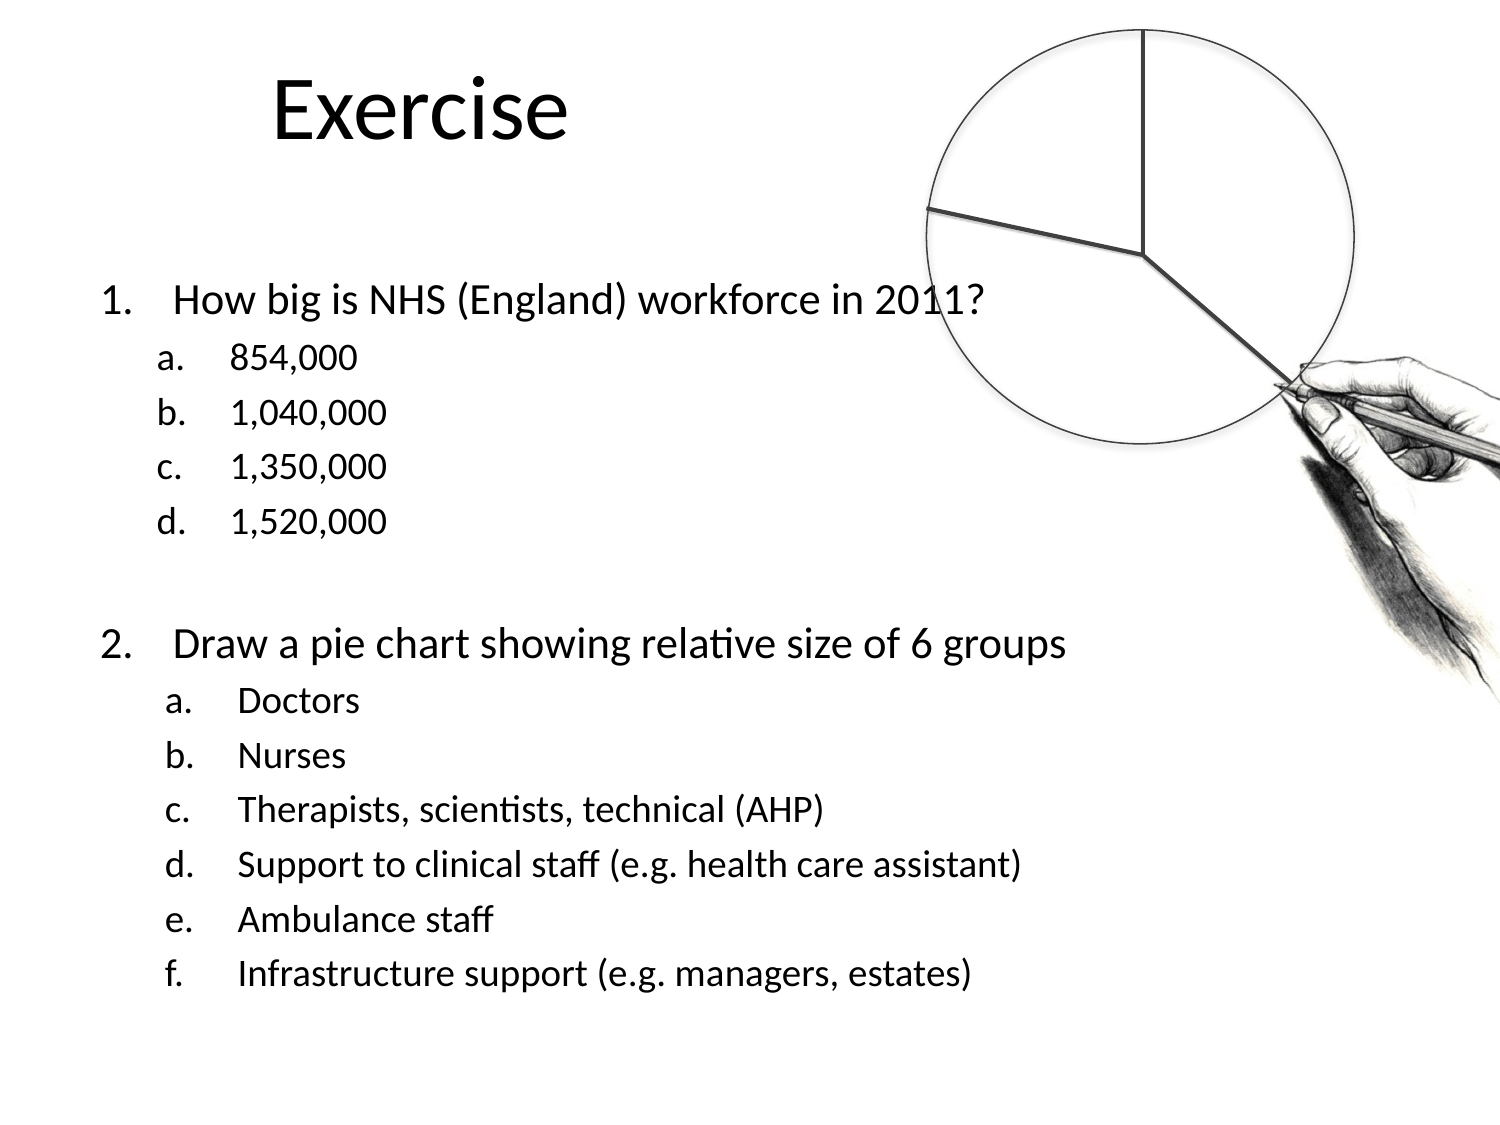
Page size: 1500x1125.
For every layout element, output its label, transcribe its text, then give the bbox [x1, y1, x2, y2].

picture [1163, 291, 1500, 752]
list How big is NHS (England) workforce in 2011? 854,000 1,040,000 1,350,000 1,520,000 Draw a pie chart showing relative size of 6 groups Doctors Nurses Therapists, scientists, technical (AHP) Support to clinical staff (e.g. health care assistant) Ambulance staff Infrastructure support (e.g. managers, estates) [84, 262, 1435, 1005]
title Exercise [0, 8, 1097, 197]
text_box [926, 208, 1143, 256]
text_box [927, 263, 1211, 445]
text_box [1142, 254, 1292, 384]
text_box [1145, 29, 1355, 348]
text_box [928, 29, 1142, 206]
